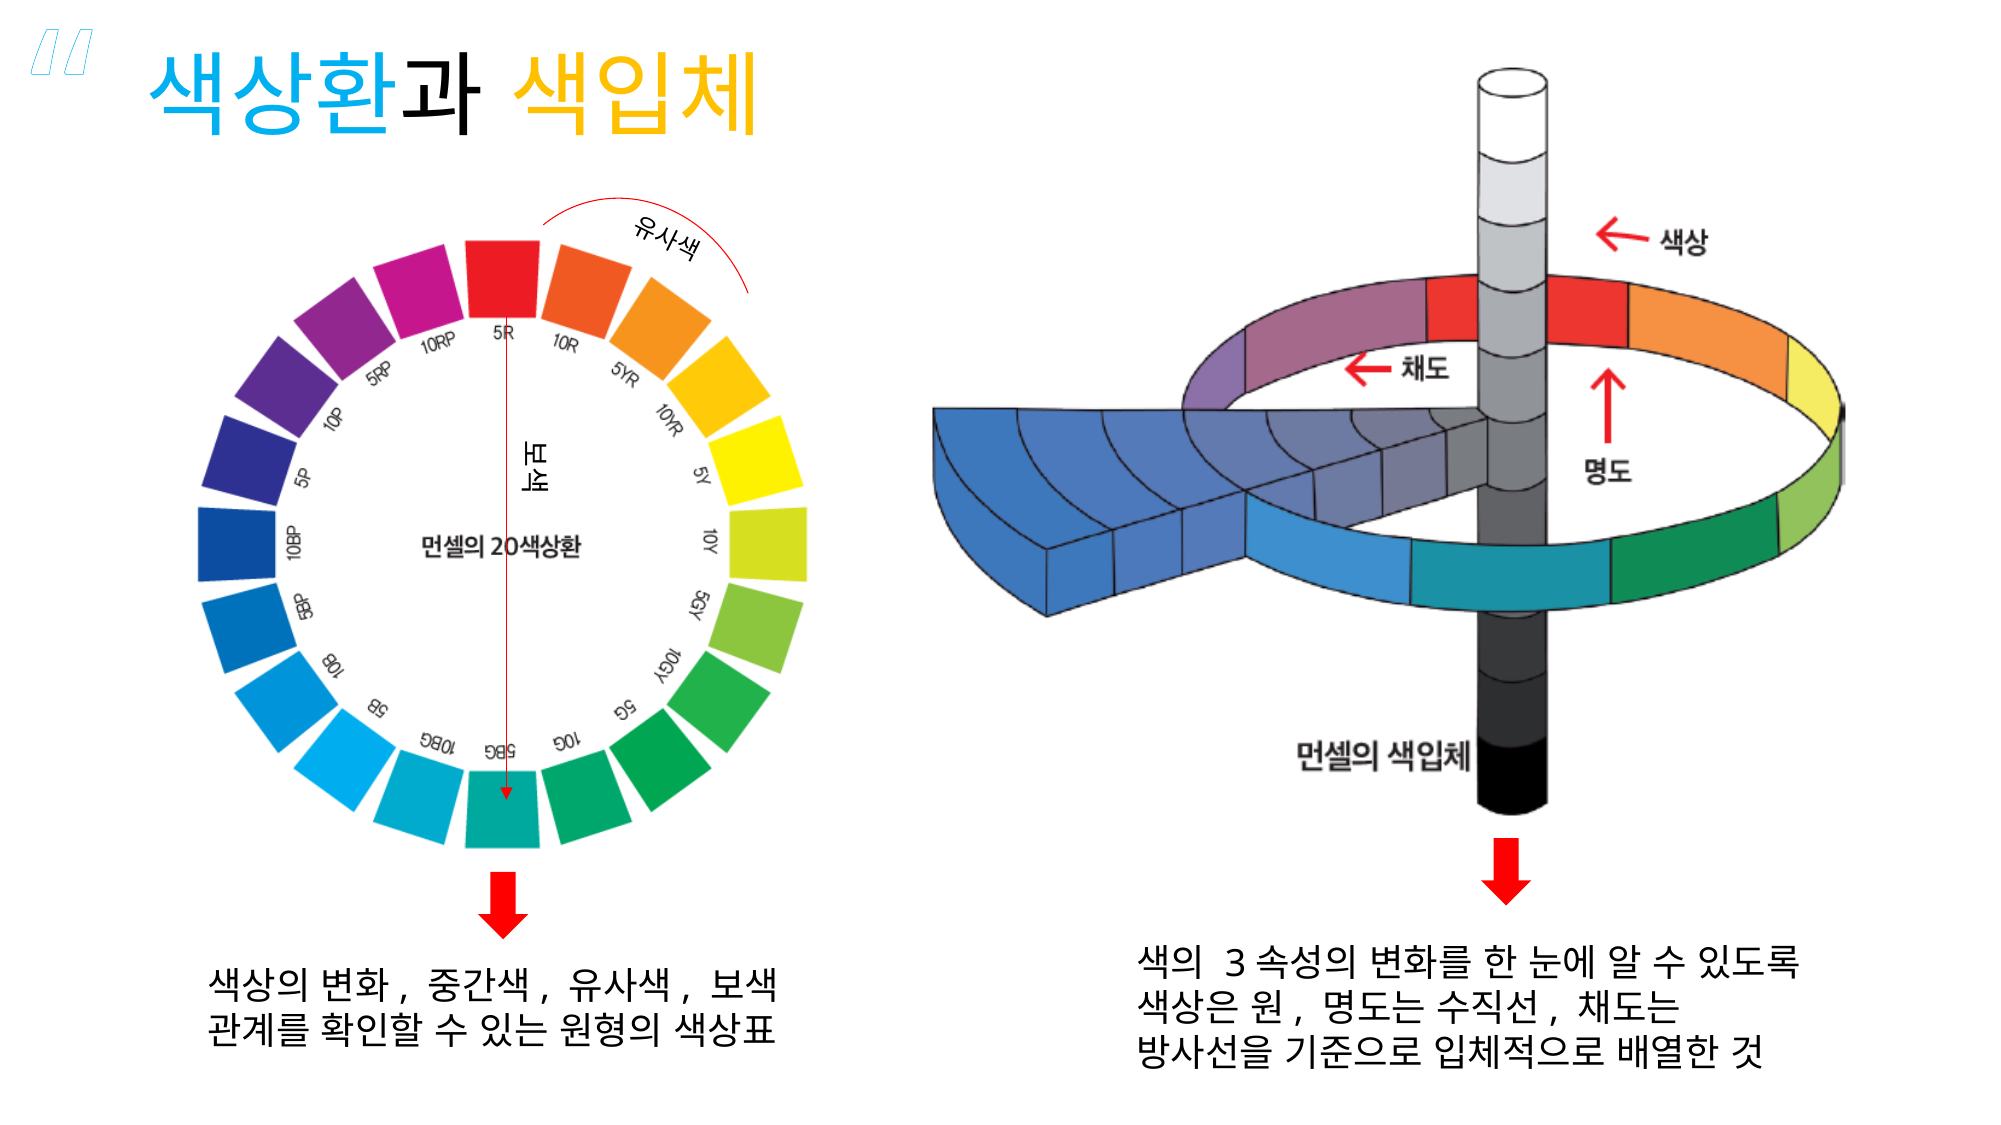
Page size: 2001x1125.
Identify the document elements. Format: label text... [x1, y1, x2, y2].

picture [894, 39, 1932, 876]
text_box [1478, 876, 1534, 908]
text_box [140, 155, 873, 1061]
text_box 색상환과 색입체 [130, 29, 778, 154]
text_box 색의 3속성의 변화를 한 눈에 알 수 있도록 색상은 원, 명도는 수직선, 채도는 방사선을 기준으로 입체적으로 배열한 것 [1121, 931, 1841, 1082]
text_box “ [13, 0, 133, 205]
